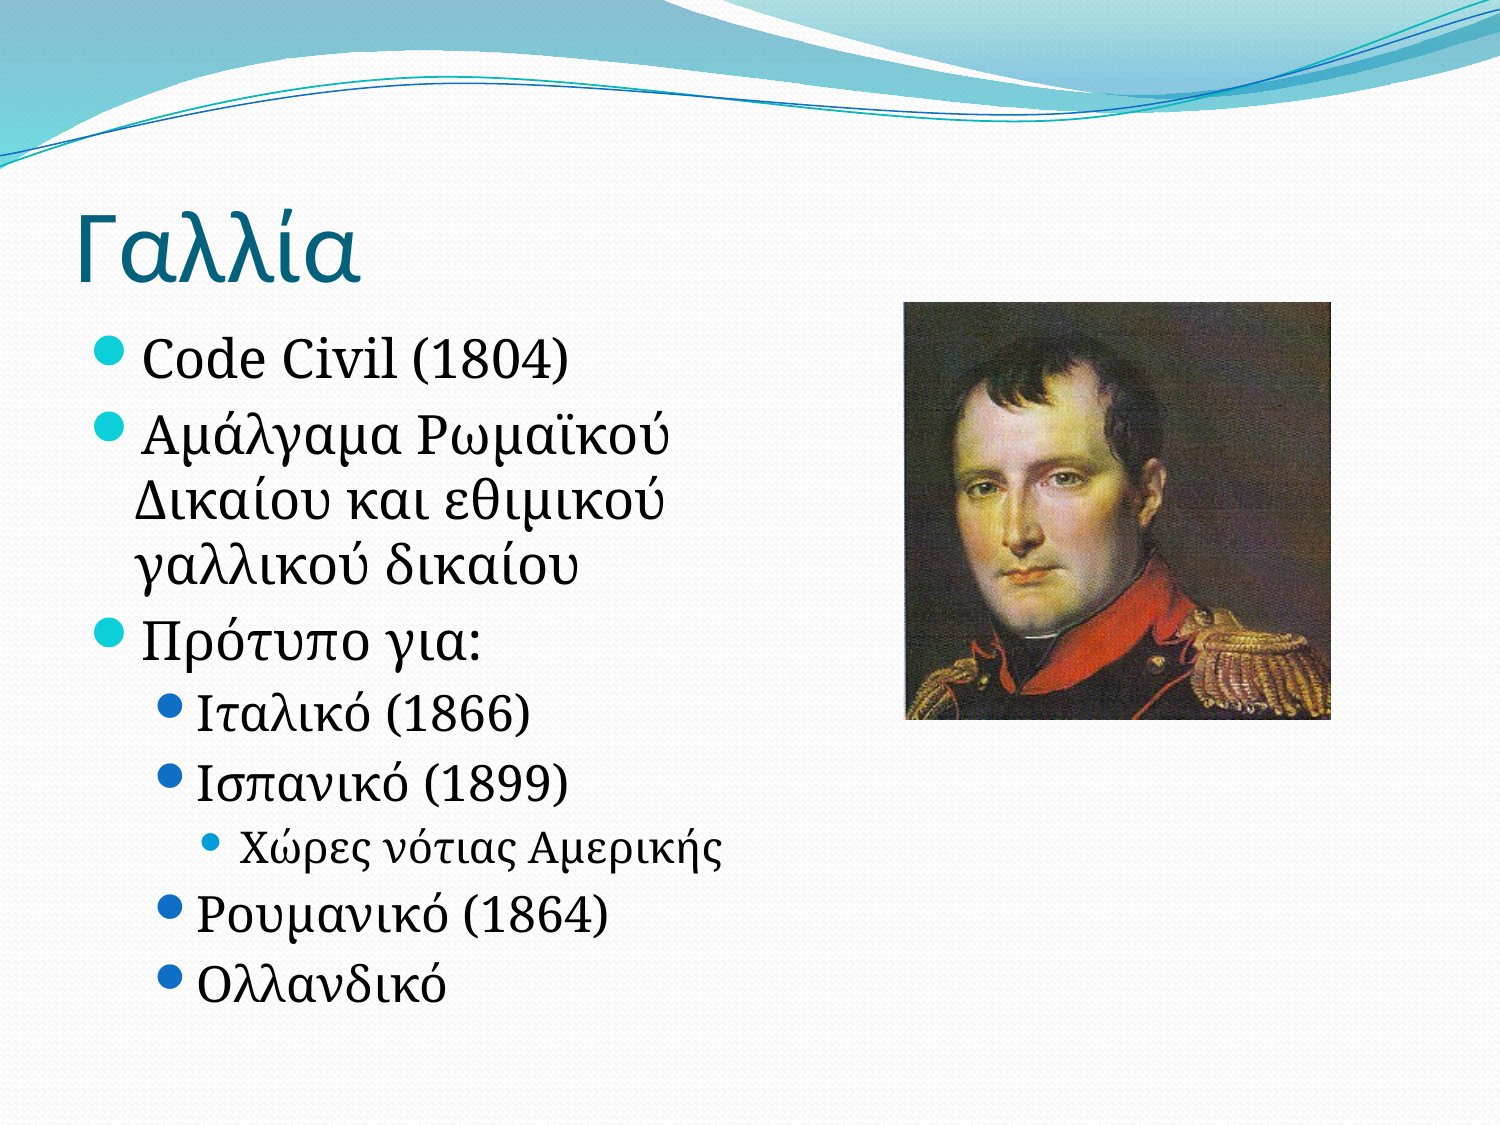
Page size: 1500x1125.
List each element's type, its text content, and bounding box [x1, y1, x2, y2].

list Code Civil (1804) Αμάλγαμα Ρωμαϊκού Δικαίου και εθιμικού γαλλικού δικαίου Πρότυπο για: Ιταλικό (1866) Ισπανικό (1899) Χώρες νότιας Αμερικής Ρουμανικό (1864) Ολλανδικό [75, 317, 762, 1035]
title Γαλλία [75, 115, 1425, 303]
picture [903, 302, 1331, 720]
